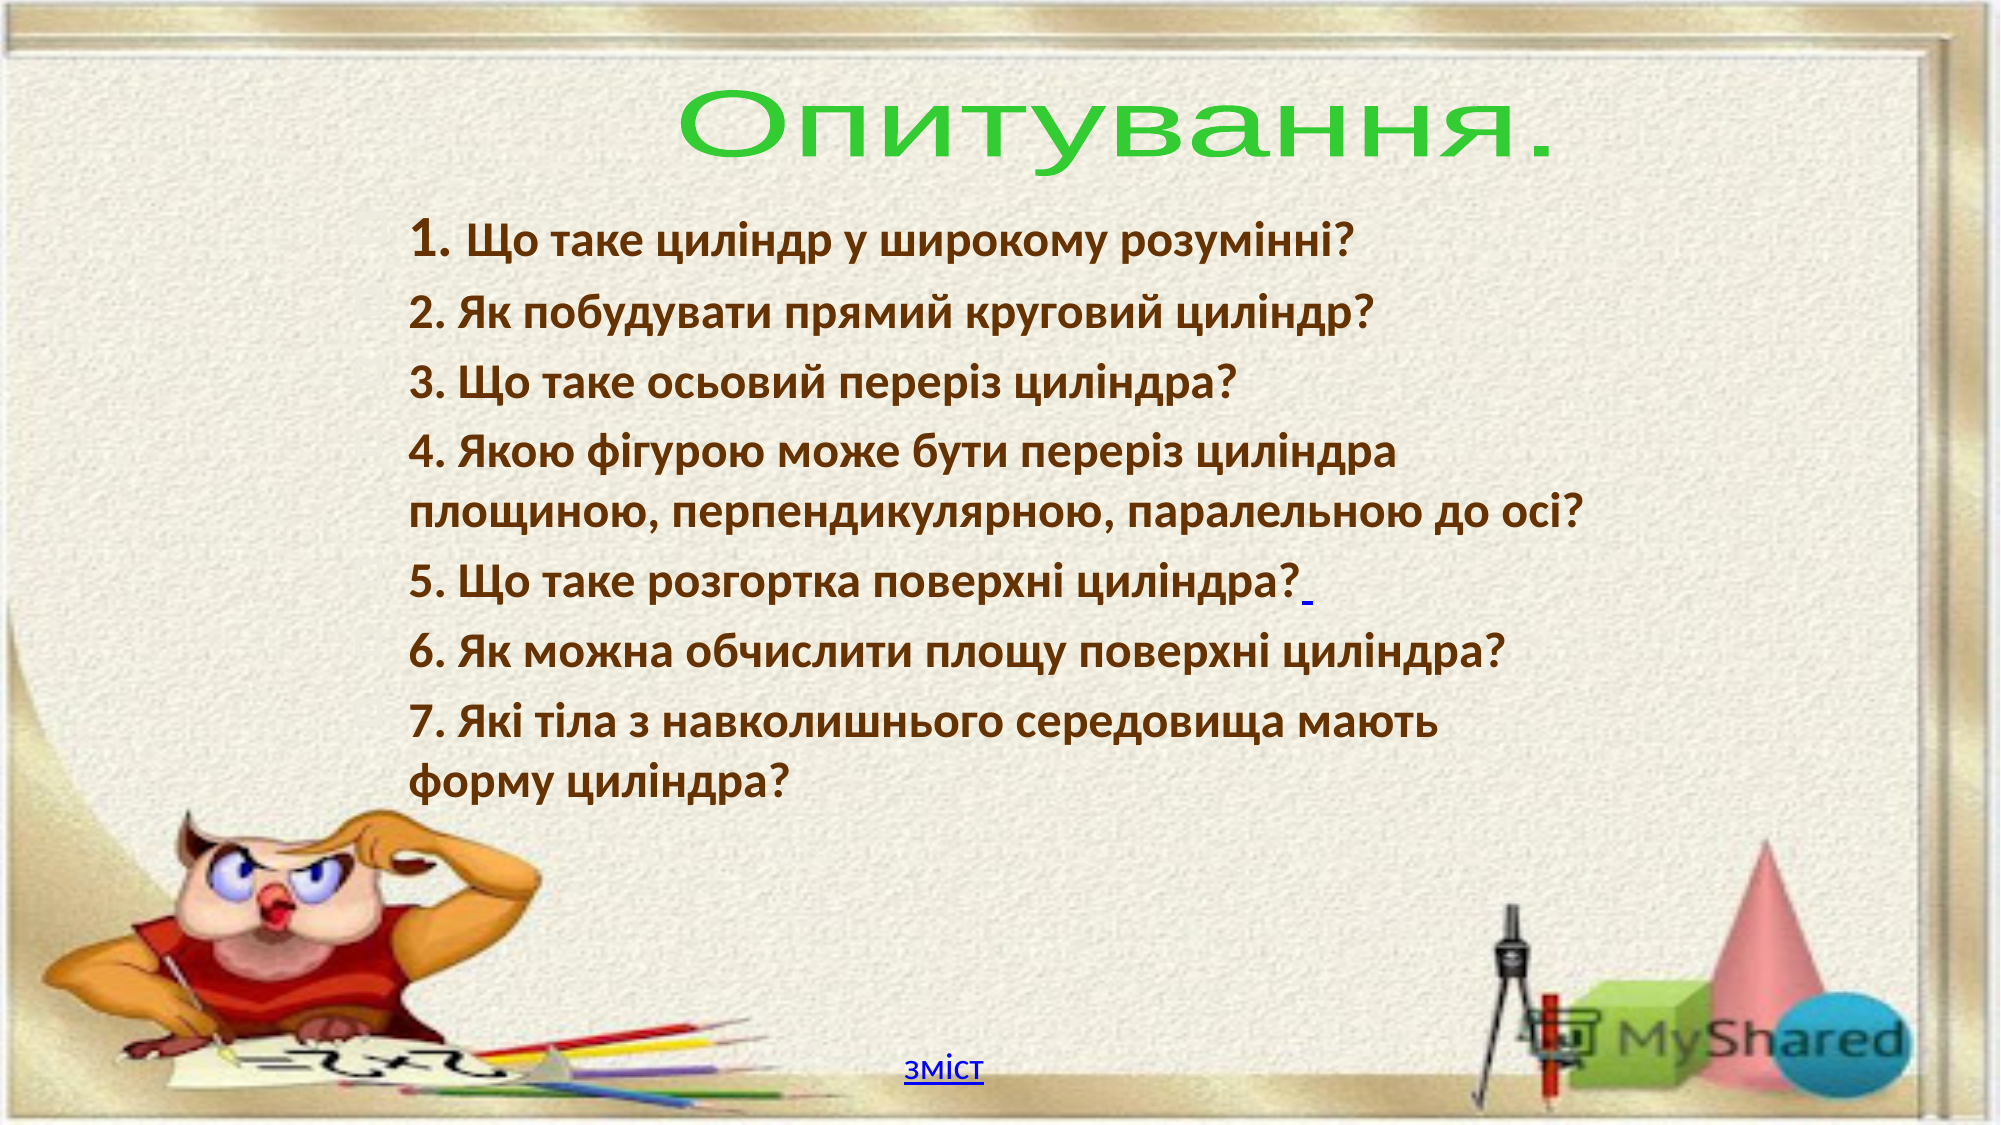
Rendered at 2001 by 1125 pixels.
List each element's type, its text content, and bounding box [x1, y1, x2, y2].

picture [0, 0, 2001, 1125]
text_box зміст [787, 1034, 1101, 1095]
text_box 1. Що таке циліндр у широкому розумінні? 2. Як побудувати прямий круговий циліндр? 3. Що таке осьовий переріз циліндра? 4. Якою фігурою може бути переріз циліндра площиною, перпендикулярною, паралельною до осі? 5. Що таке розгортка поверхні циліндра? 6. Як можна обчислити площу поверхні циліндра? 7. Які тіла з навколишнього середовища мають форму циліндра? [337, 190, 1608, 934]
